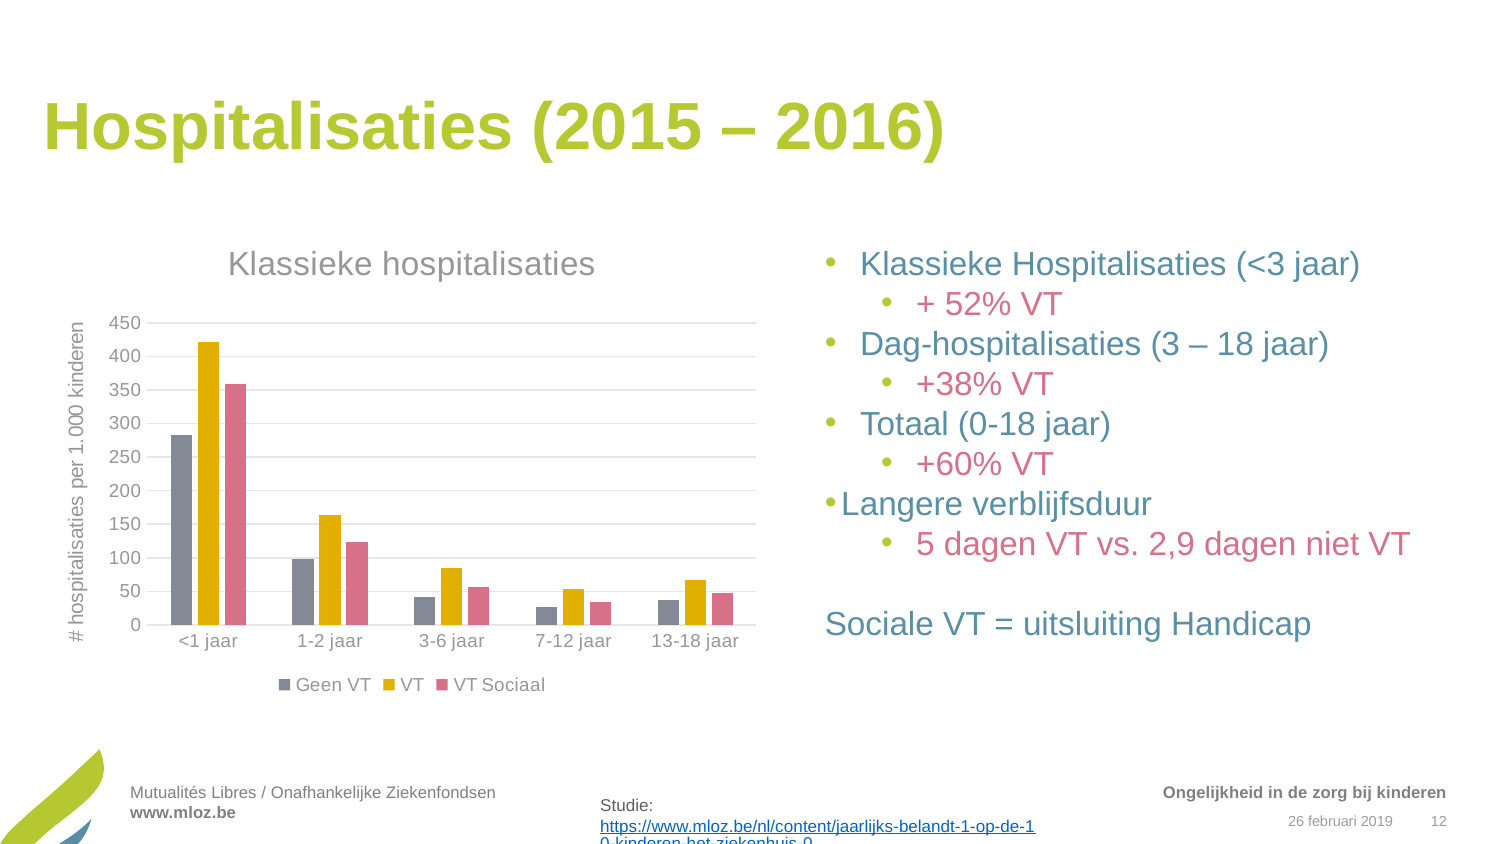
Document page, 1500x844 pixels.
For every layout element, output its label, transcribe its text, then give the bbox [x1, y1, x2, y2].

text_box Studie: https://www.mloz.be/nl/content/jaarlijks-belandt-1-op-de-10-kinderen-het-ziekenhuis-0 [585, 786, 738, 844]
slide_number 12 [1403, 812, 1447, 844]
chart [50, 217, 775, 702]
footer Ongelijkheid in de zorg bij kinderen [738, 781, 1447, 844]
text_box Klassieke Hospitalisaties (<3 jaar) + 52% VT Dag-hospitalisaties (3 – 18 jaar) +38% VT Totaal (0-18 jaar) +60% VT Langere verblijfsduur 5 dagen VT vs. 2,9 dagen niet VT Sociale VT = uitsluiting Handicap [810, 234, 1472, 689]
title Hospitalisaties (2015 – 2016) [43, 6, 1448, 163]
picture [0, 749, 104, 844]
